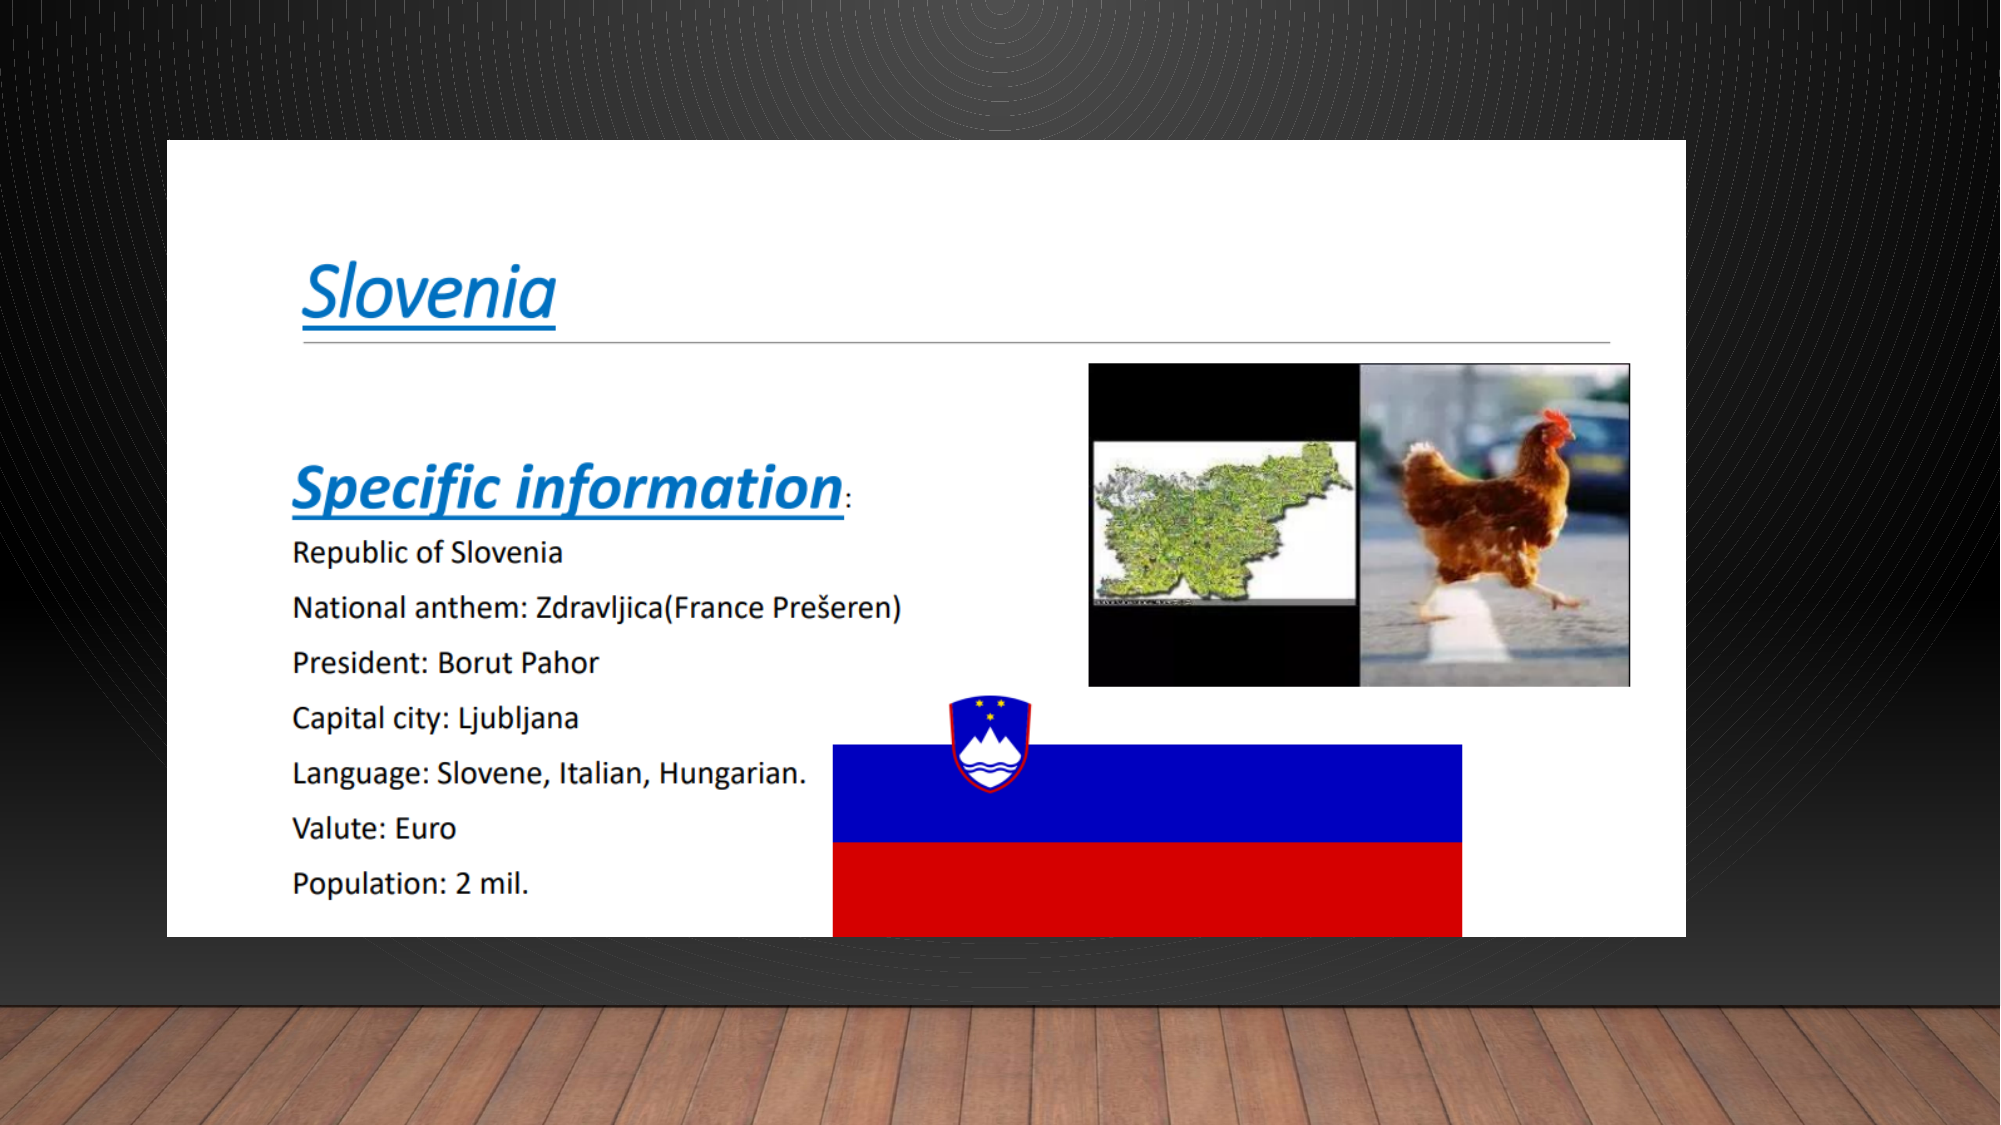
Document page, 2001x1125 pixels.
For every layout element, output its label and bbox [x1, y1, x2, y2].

picture [166, 140, 1687, 937]
picture [0, 1005, 2000, 1125]
